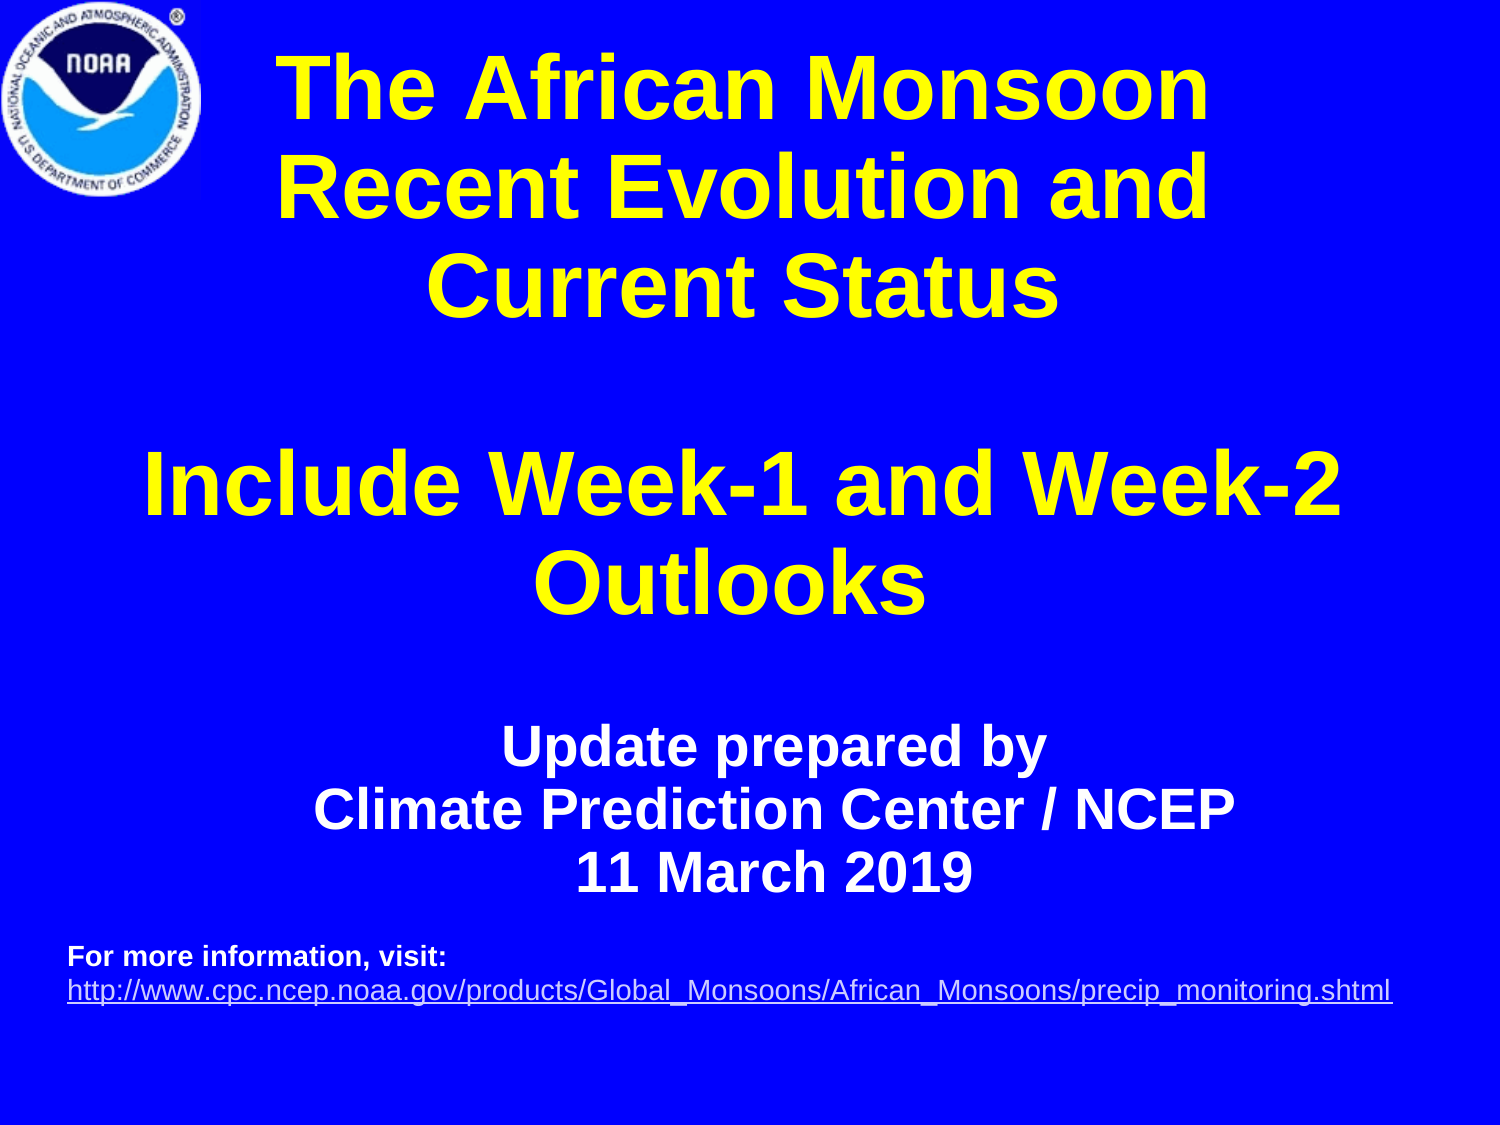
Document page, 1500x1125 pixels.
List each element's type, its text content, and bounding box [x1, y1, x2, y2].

text_box For more information, visit: http://www.cpc.ncep.noaa.gov/products/Global_Monsoons/African_Monsoons/precip_monitoring.shtml [52, 929, 1416, 1015]
title The African Monsoon Recent Evolution and Current Status Include Week-1 and Week-2 Outlooks [112, 37, 1375, 638]
picture [0, 0, 200, 200]
text_box Update prepared by Climate Prediction Center / NCEP 11 March 2019 [275, 708, 1275, 913]
